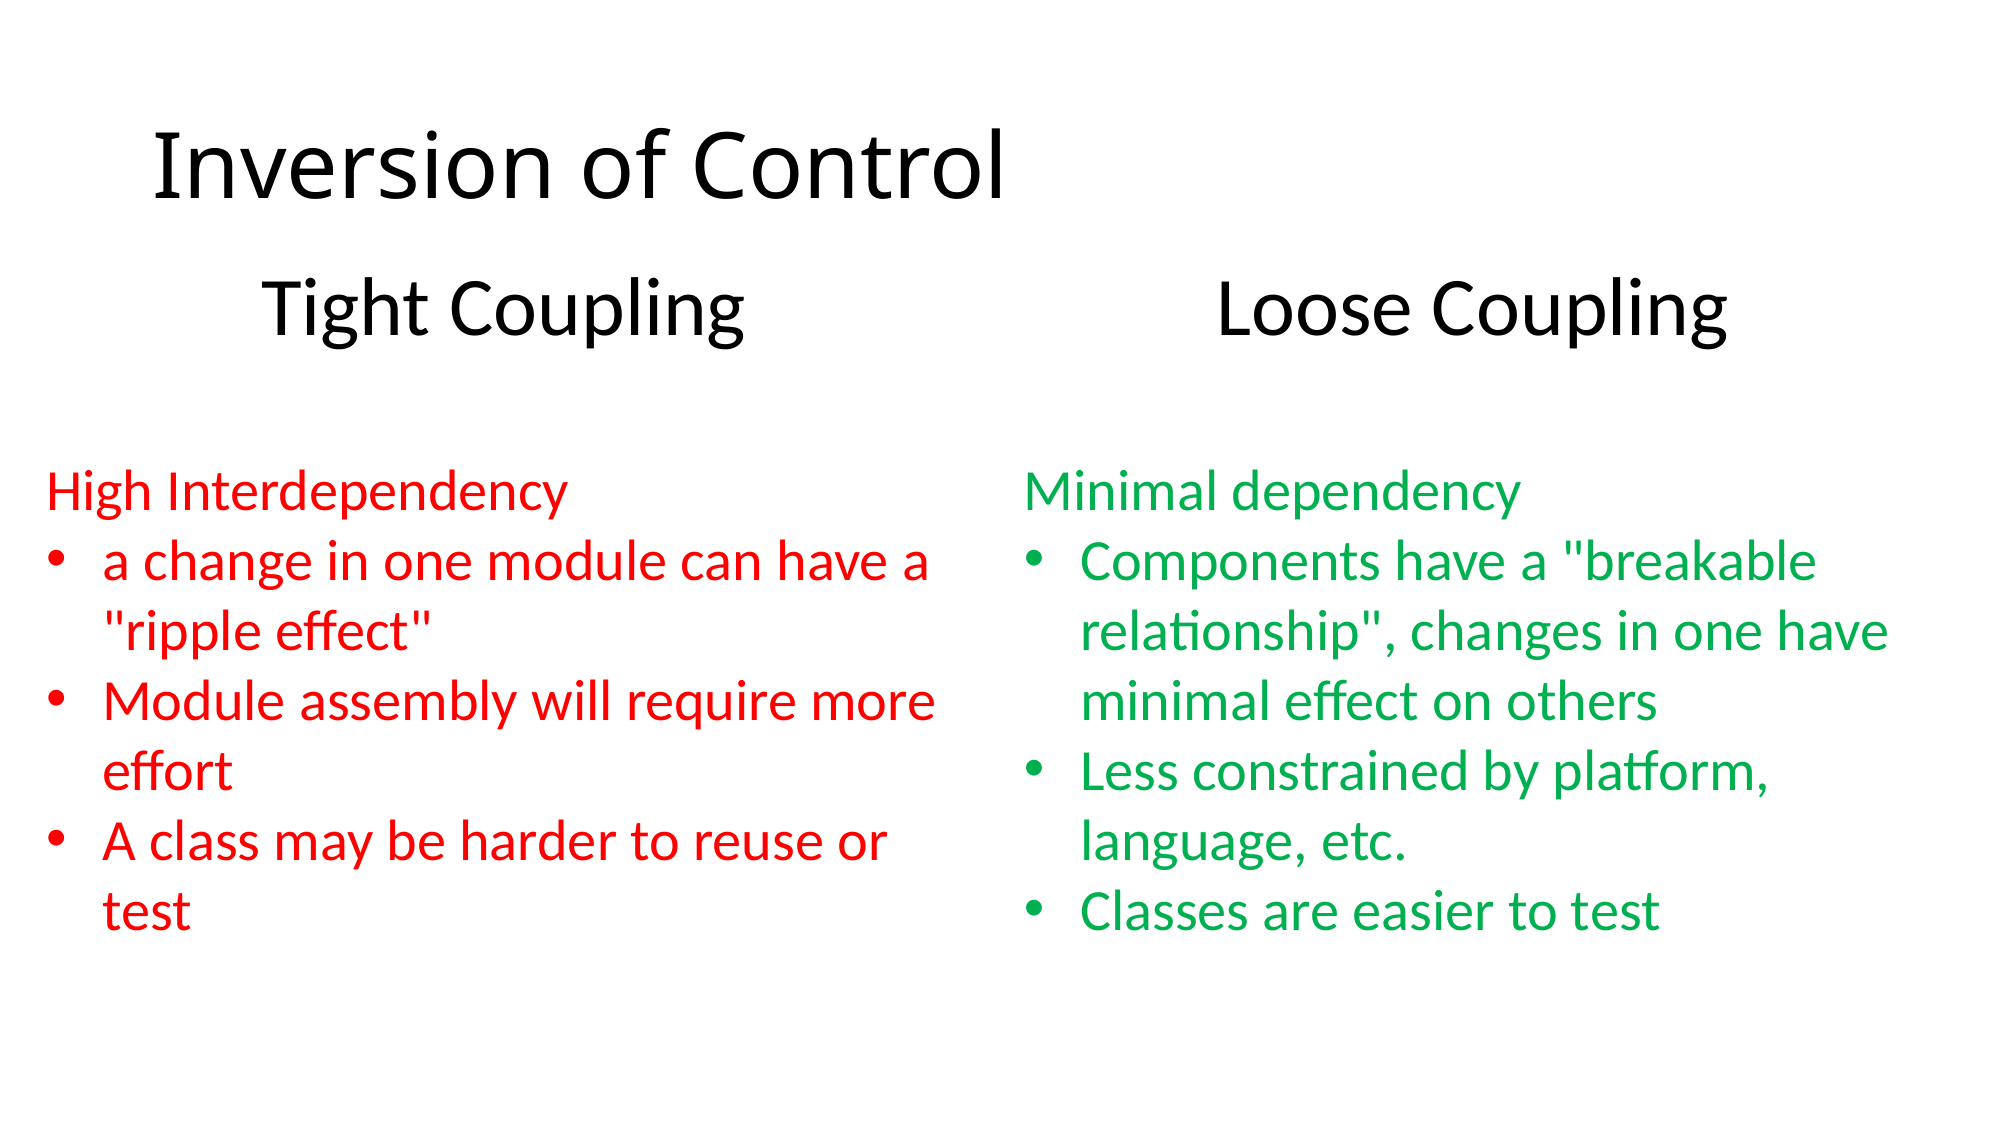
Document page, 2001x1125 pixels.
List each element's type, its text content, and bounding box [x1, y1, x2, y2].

text_box Loose Coupling Minimal dependency Components have a "breakable relationship", changes in one have minimal effect on others Less constrained by platform, language, etc. Classes are easier to test [1008, 244, 1937, 950]
title Inversion of Control [137, 59, 1863, 278]
text_box Tight Coupling High Interdependency a change in one module can have a "ripple effect" Module assembly will require more effort A class may be harder to reuse or test [31, 244, 977, 950]
